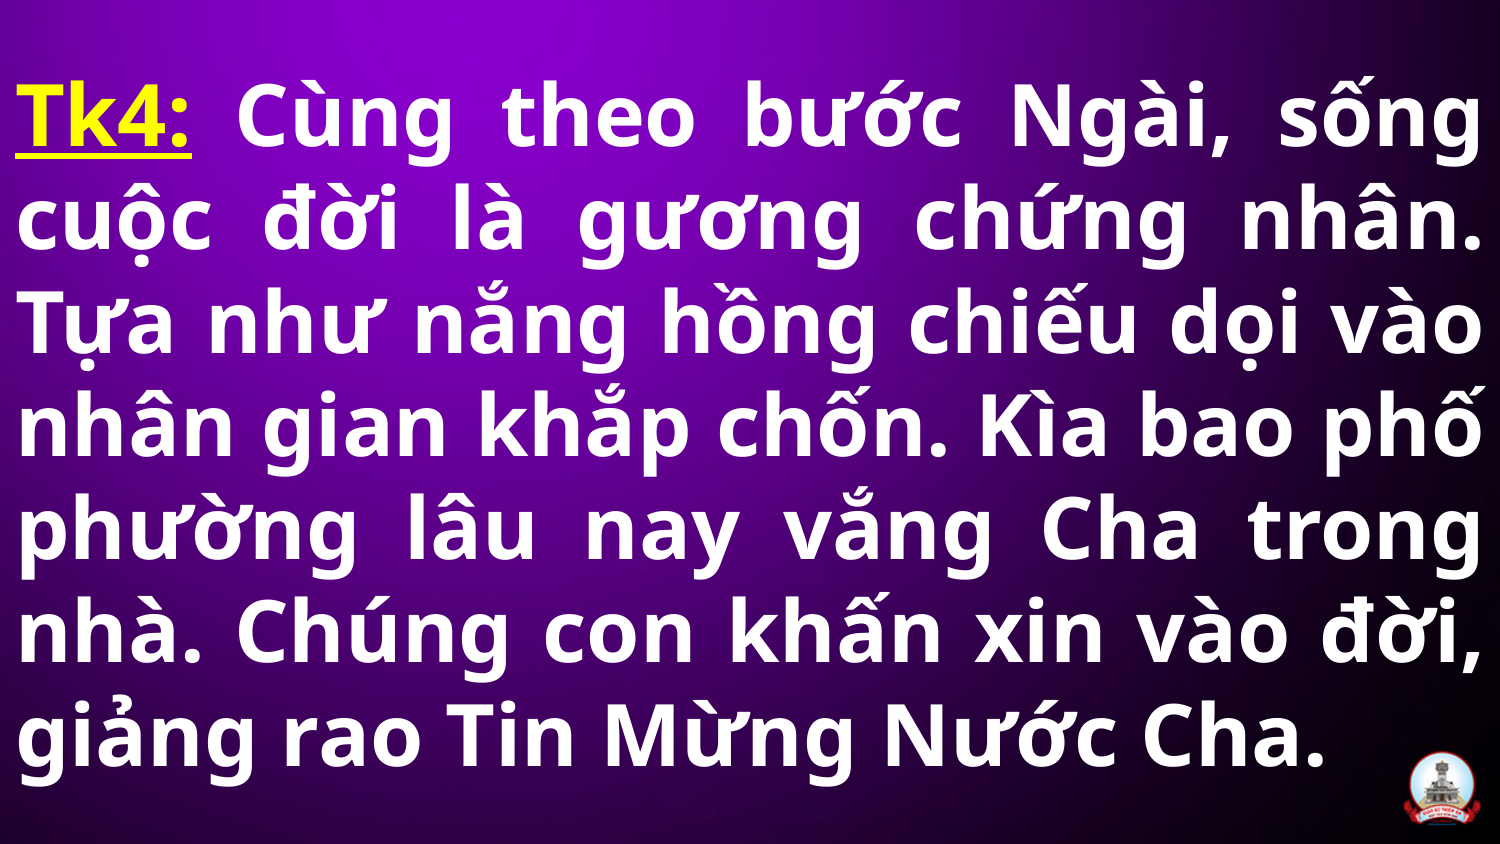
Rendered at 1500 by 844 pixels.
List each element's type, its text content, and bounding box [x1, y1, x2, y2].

title Tk4: Cùng theo bước Ngài, sống cuộc đời là gương chứng nhân. Tựa như nắng hồng chiếu dọi vào nhân gian khắp chốn. Kìa bao phố phường lâu nay vắng Cha trong nhà. Chúng con khấn xin vào đời, giảng rao Tin Mừng Nước Cha. [0, 0, 1500, 844]
